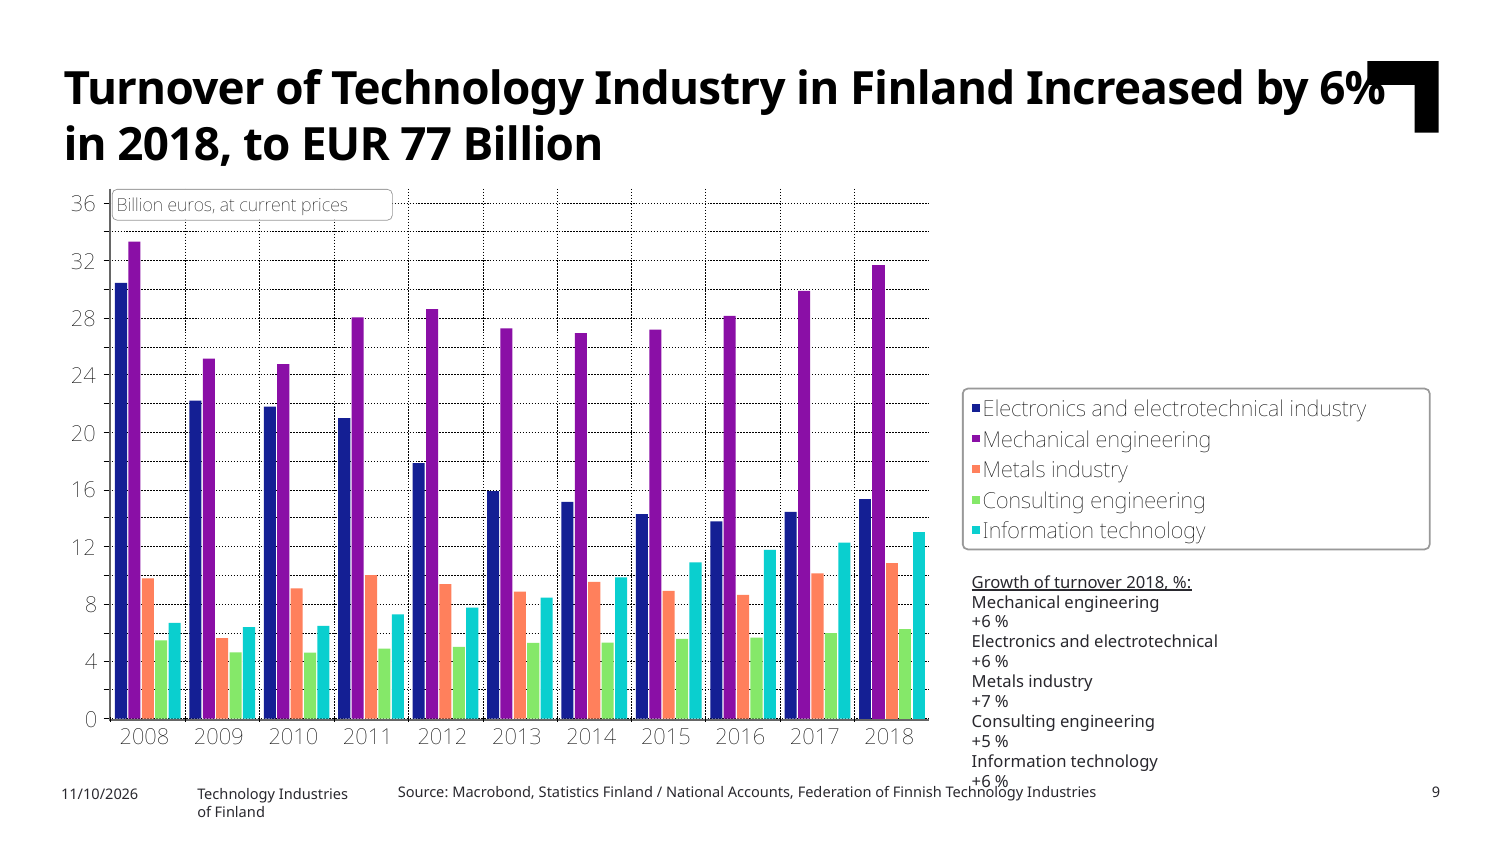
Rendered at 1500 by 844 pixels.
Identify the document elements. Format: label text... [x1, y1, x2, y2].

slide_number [46, 777, 182, 805]
text_box Growth of turnover 2018, %: Mechanical engineering +6 % Electronics and electrotechnical +6 % Metals industry +7 % Consulting engineering +5 % Information technology +6 % [956, 771, 1439, 799]
list Turnover of Technology Industry in Finland Increased by 6% in 2018, to EUR 77 Billion [46, 49, 1404, 157]
footer Technology Industries of Finland [182, 777, 453, 805]
slide_number 9 [1313, 775, 1456, 803]
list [62, 180, 1439, 763]
list Source: Macrobond, Statistics Finland / National Accounts, Federation of Finnish Technology Industries [382, 775, 1250, 803]
